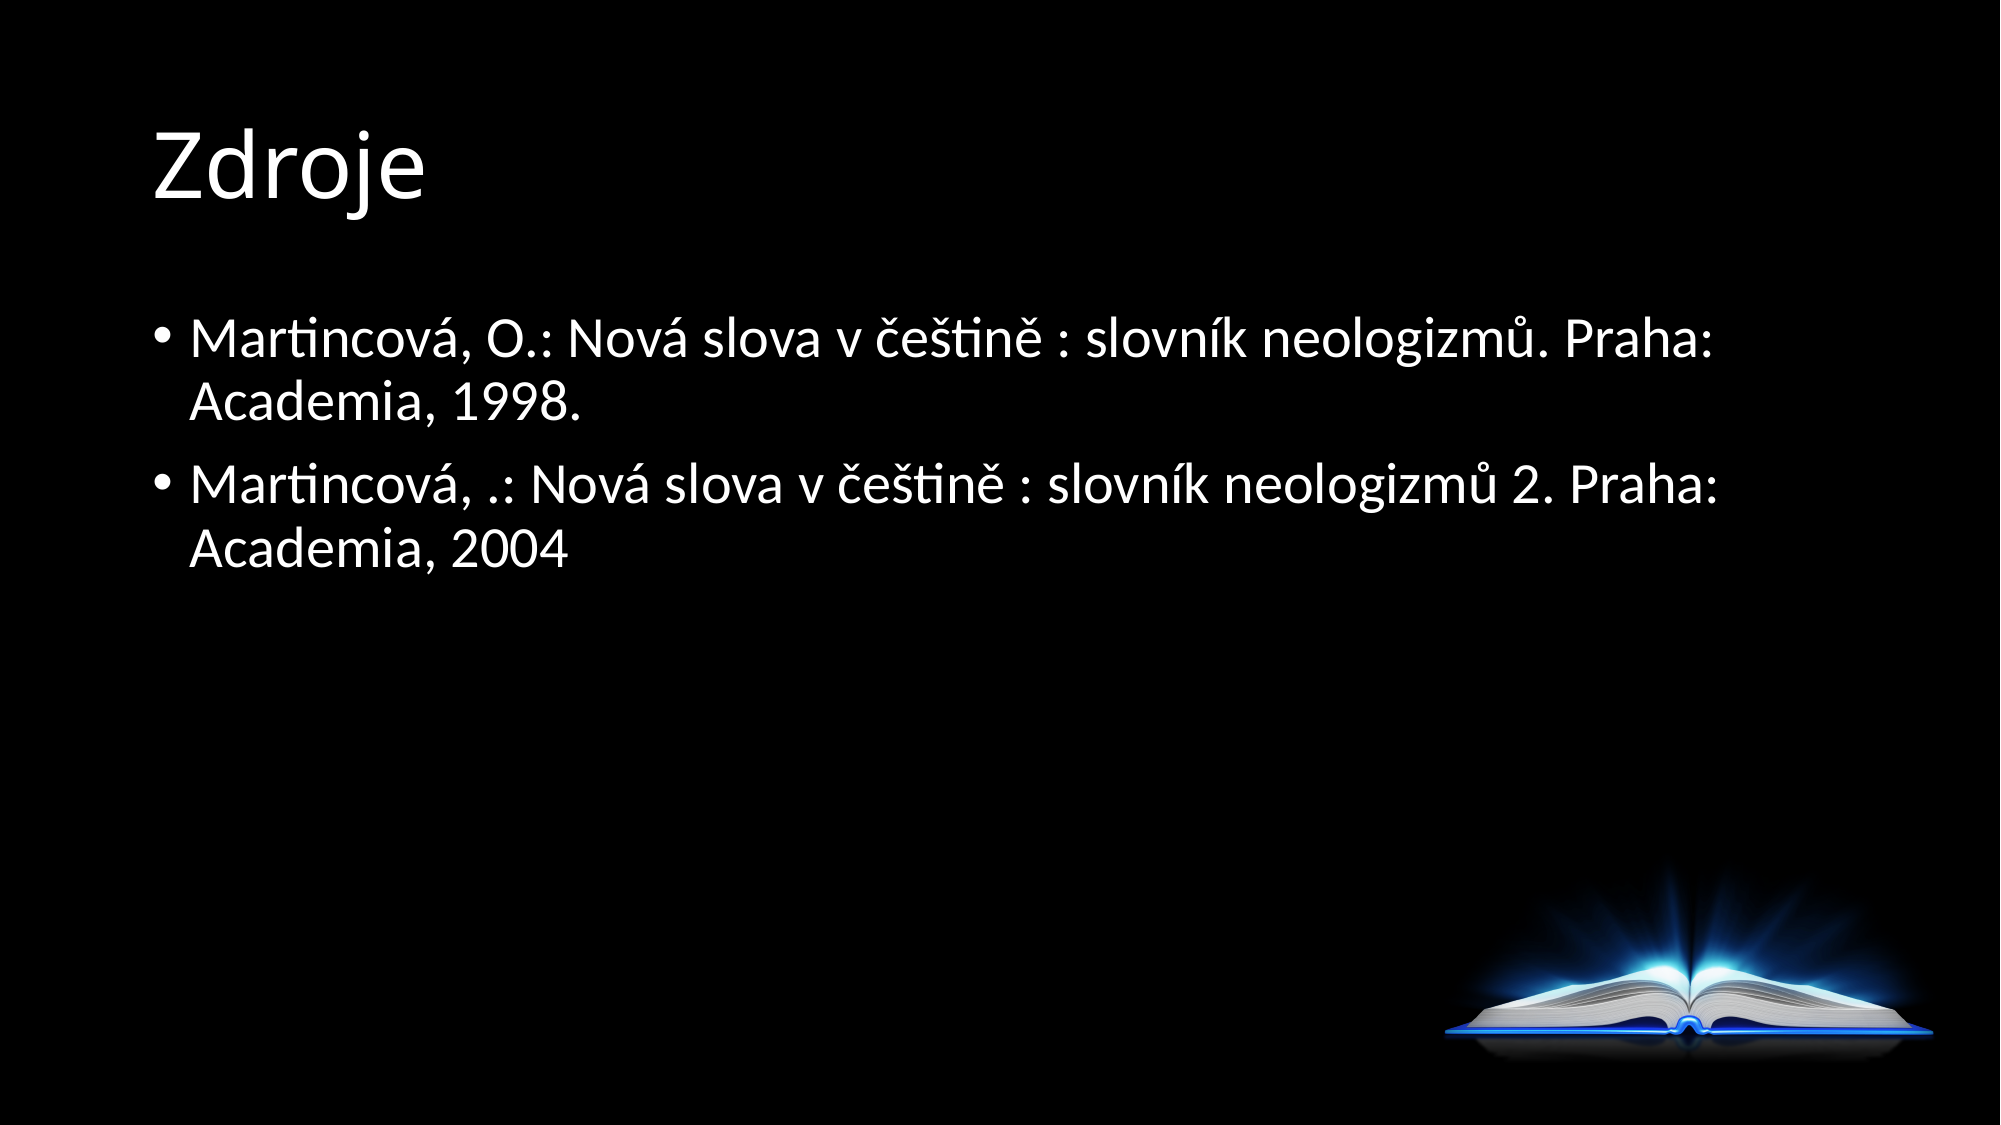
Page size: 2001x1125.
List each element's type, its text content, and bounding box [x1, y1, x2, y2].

picture [1435, 837, 1948, 1066]
list Martincová, O.: Nová slova v češtině : slovník neologizmů. Praha: Academia, 1998. Martincová, .: Nová slova v češtině : slovník neologizmů 2. Praha: Academia, 2004 [137, 299, 1863, 1014]
title Zdroje [137, 59, 1863, 278]
